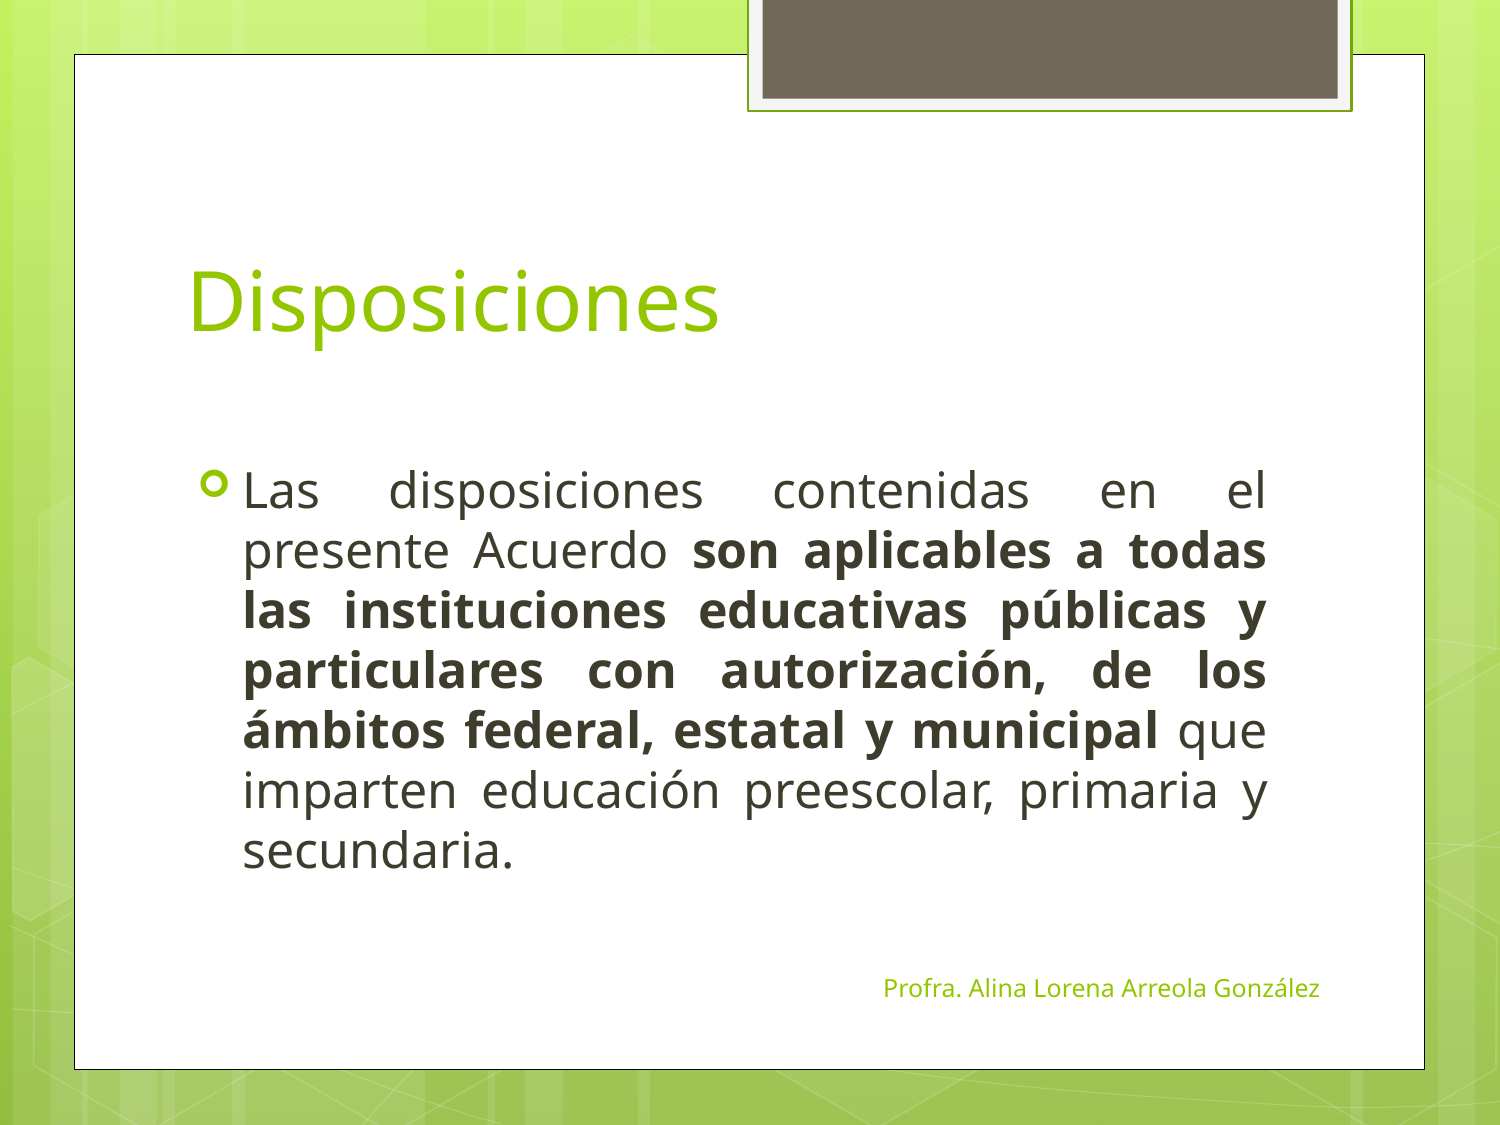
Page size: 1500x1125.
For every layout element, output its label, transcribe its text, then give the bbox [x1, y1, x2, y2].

footer Profra. Alina Lorena Arreola González [761, 960, 1336, 1020]
list Las disposiciones contenidas en el presente Acuerdo son aplicables a todas las instituciones educativas públicas y particulares con autorización, de los ámbitos federal, estatal y municipal que imparten educación preescolar, primaria y secundaria. [171, 381, 1283, 957]
title Disposiciones [171, 168, 1324, 357]
